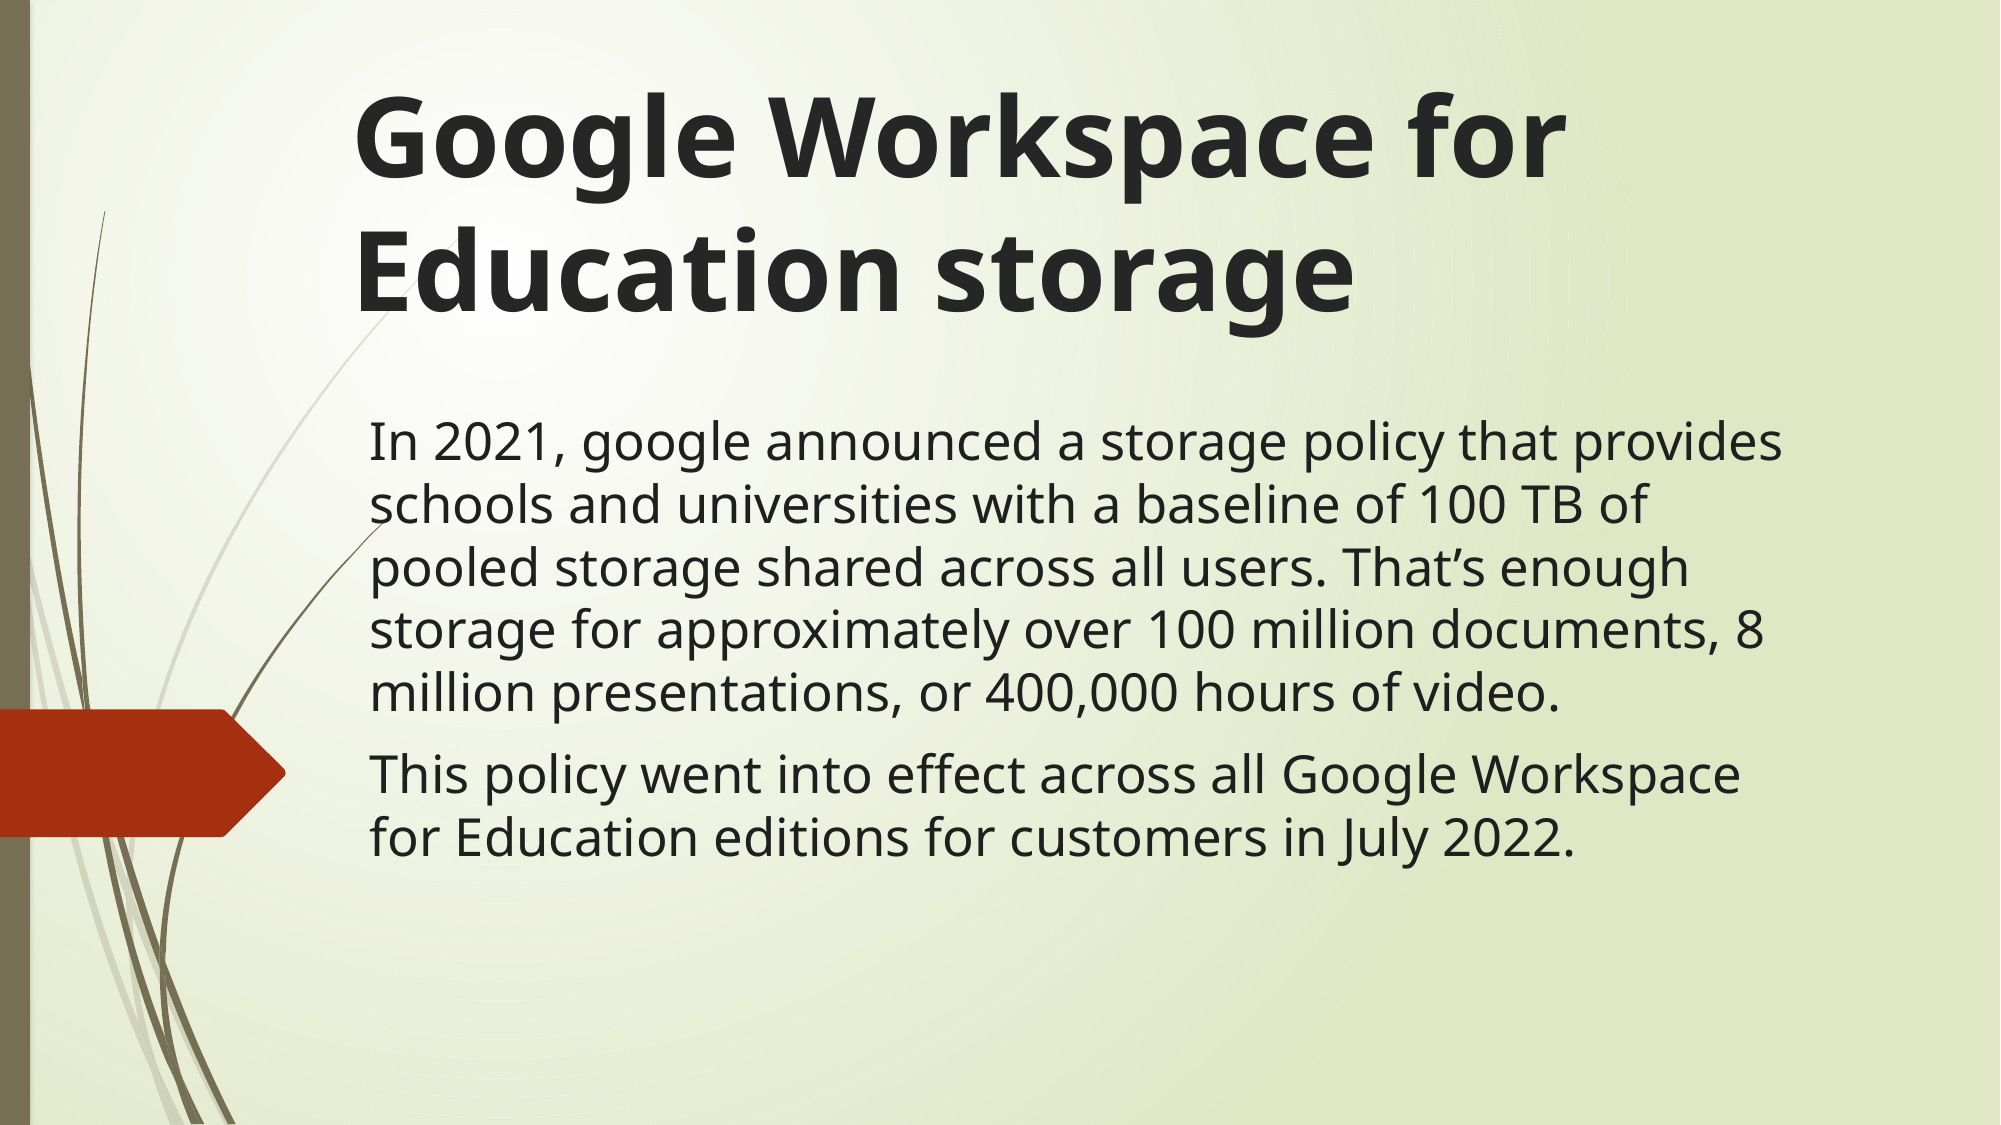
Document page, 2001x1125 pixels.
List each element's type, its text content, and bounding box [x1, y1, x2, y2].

title Google Workspace for Education storage [335, 56, 1799, 342]
subtitle In 2021, google announced a storage policy that provides schools and universities with a baseline of 100 TB of pooled storage shared across all users. That’s enough storage for approximately over 100 million documents, 8 million presentations, or 400,000 hours of video. This policy went into effect across all Google Workspace for Education editions for customers in July 2022. [354, 400, 1818, 930]
